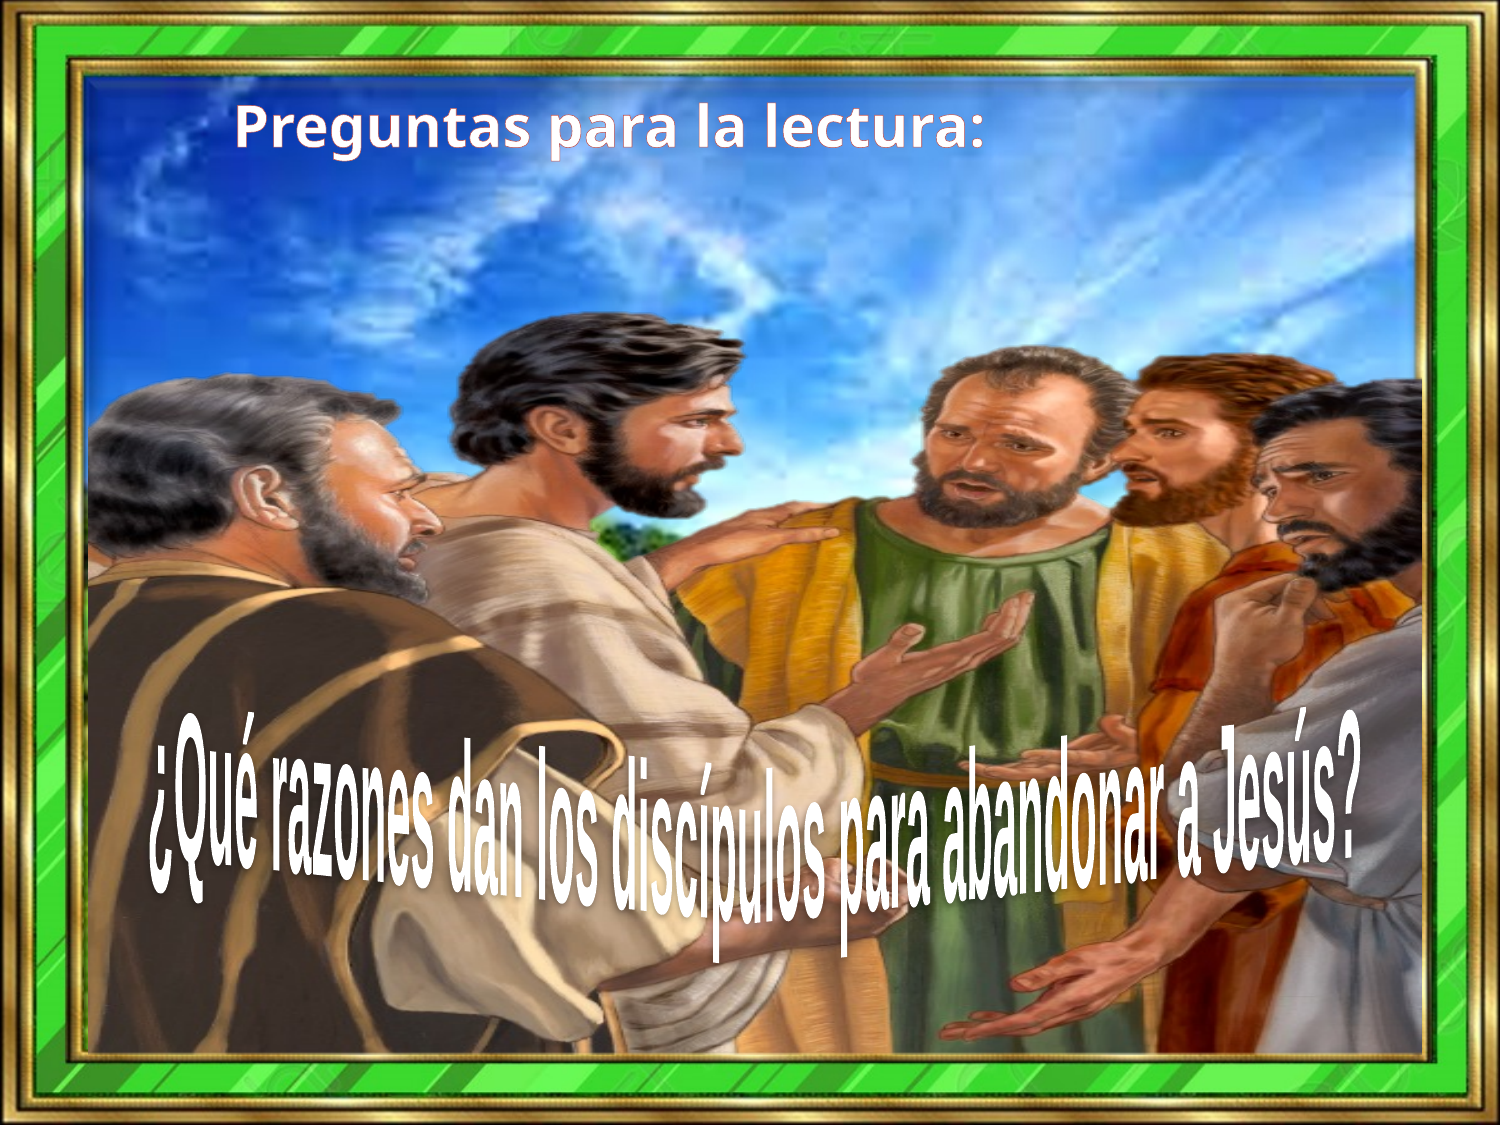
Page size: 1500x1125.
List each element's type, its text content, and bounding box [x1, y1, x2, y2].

picture [0, 0, 1500, 1125]
list Preguntas para la lectura: [217, 80, 1258, 200]
